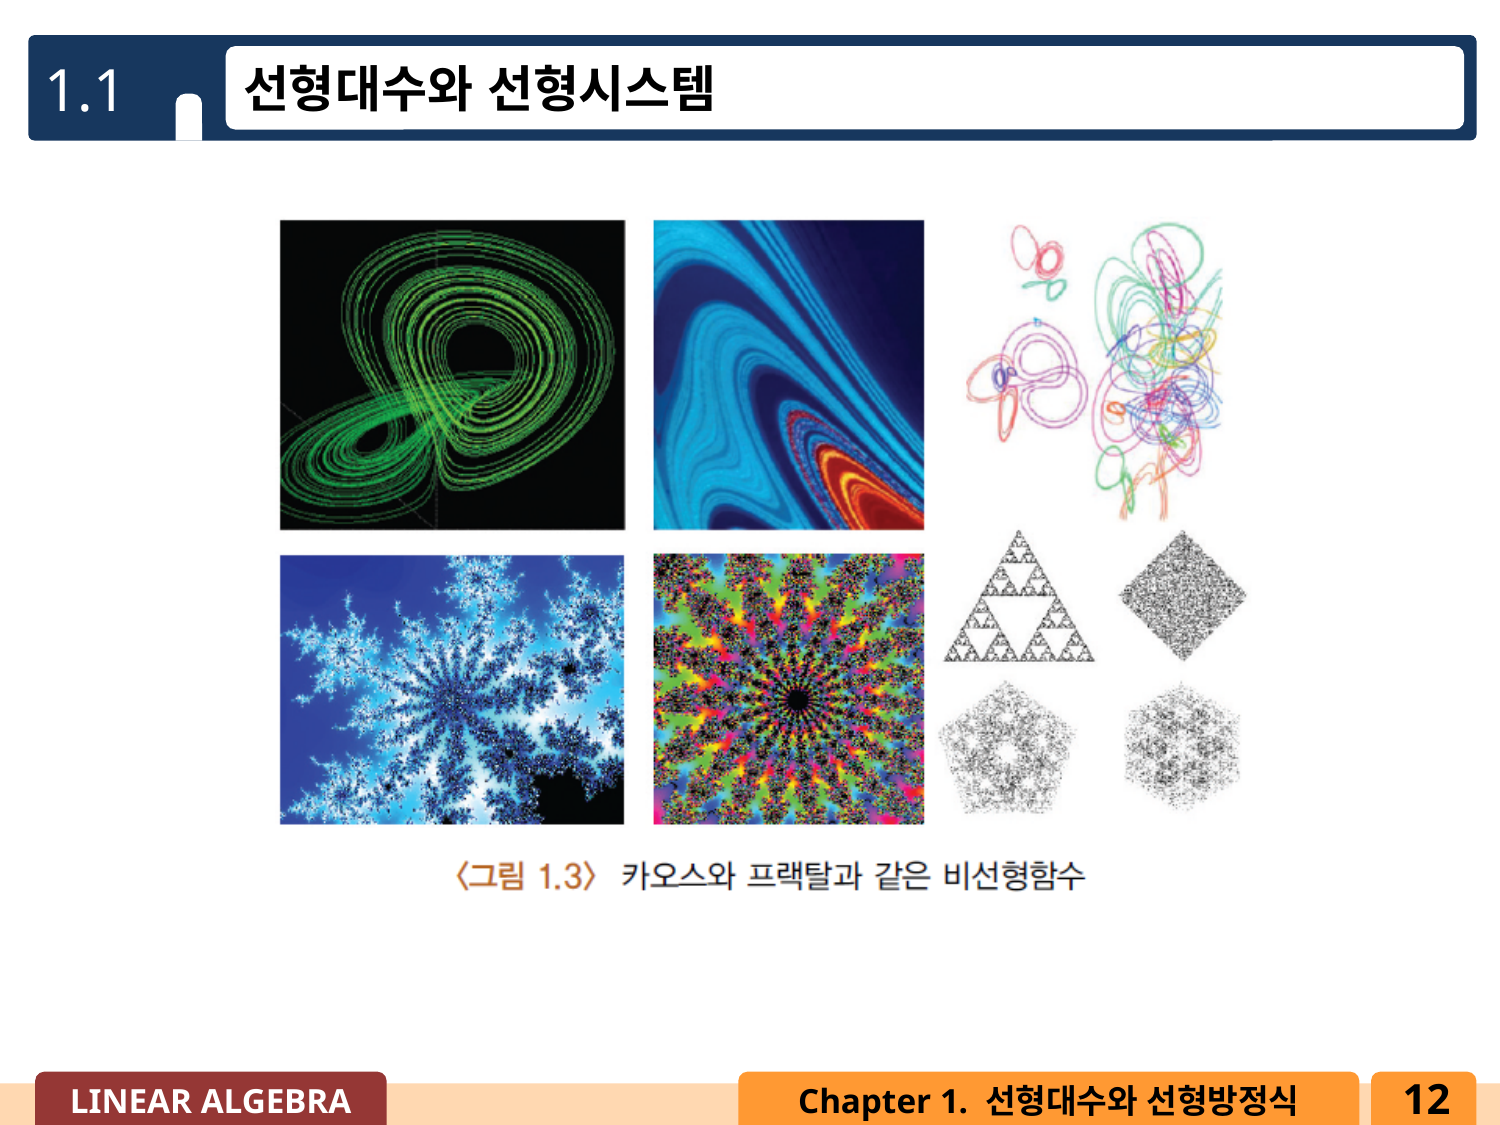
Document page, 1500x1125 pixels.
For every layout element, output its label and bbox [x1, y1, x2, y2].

text_box [0, 1071, 1500, 1125]
text_box [28, 34, 1477, 141]
picture [245, 175, 1287, 914]
